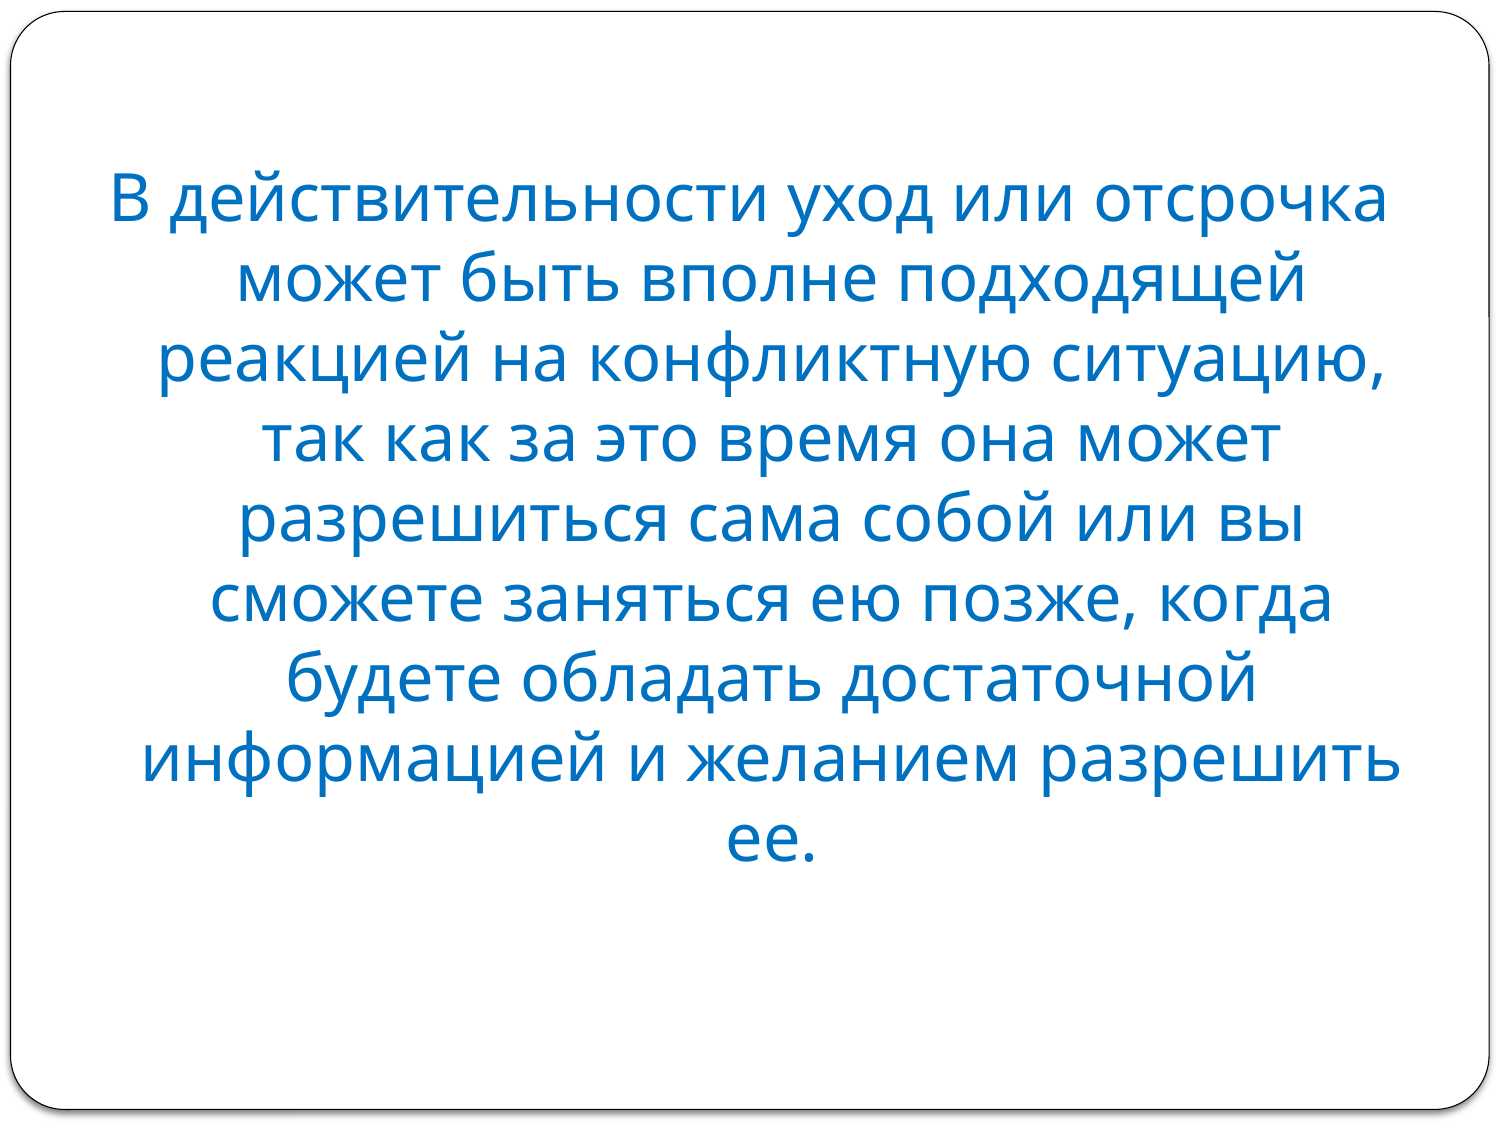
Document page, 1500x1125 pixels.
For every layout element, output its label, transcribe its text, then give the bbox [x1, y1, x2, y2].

list В действительности уход или отсрочка может быть вполне подходящей реакцией на конфликтную ситуацию, так как за это время она может разрешиться сама собой или вы сможете заняться ею позже, когда будете обладать достаточной информацией и желанием разрешить ее. [75, 70, 1425, 1005]
